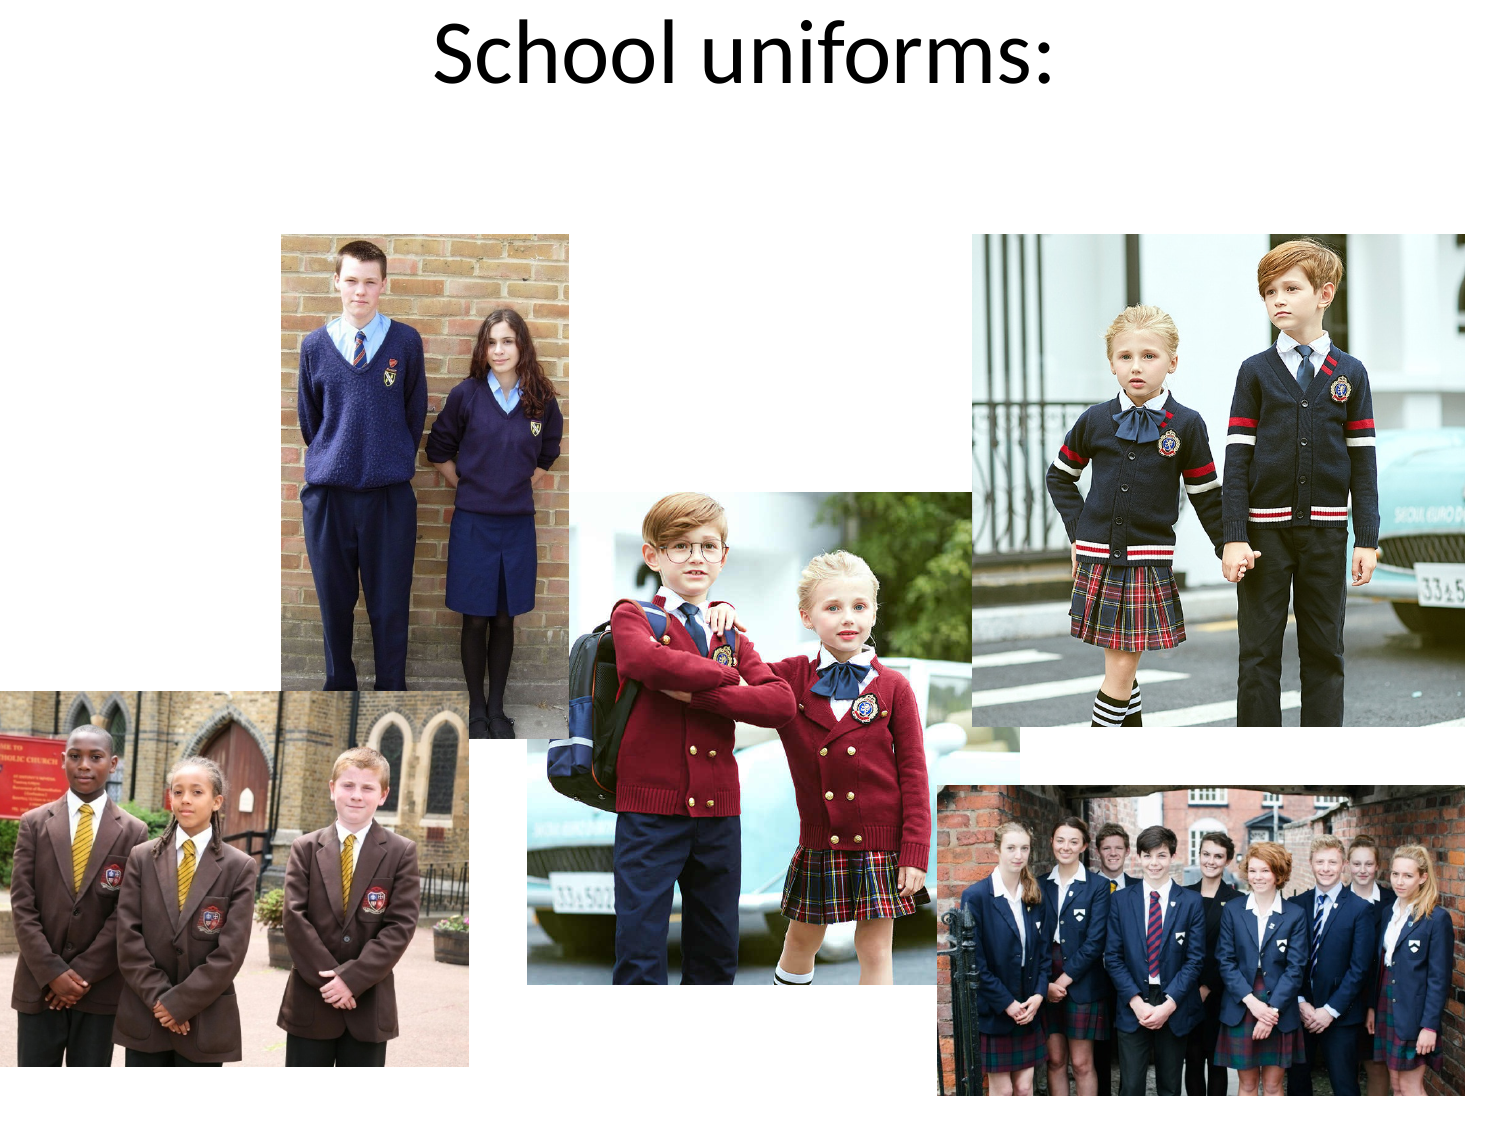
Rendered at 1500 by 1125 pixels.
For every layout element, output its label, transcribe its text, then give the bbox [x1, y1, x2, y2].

title School uniforms: [448, 0, 1421, 141]
text_box [25, 0, 448, 147]
picture [0, 234, 1466, 1097]
